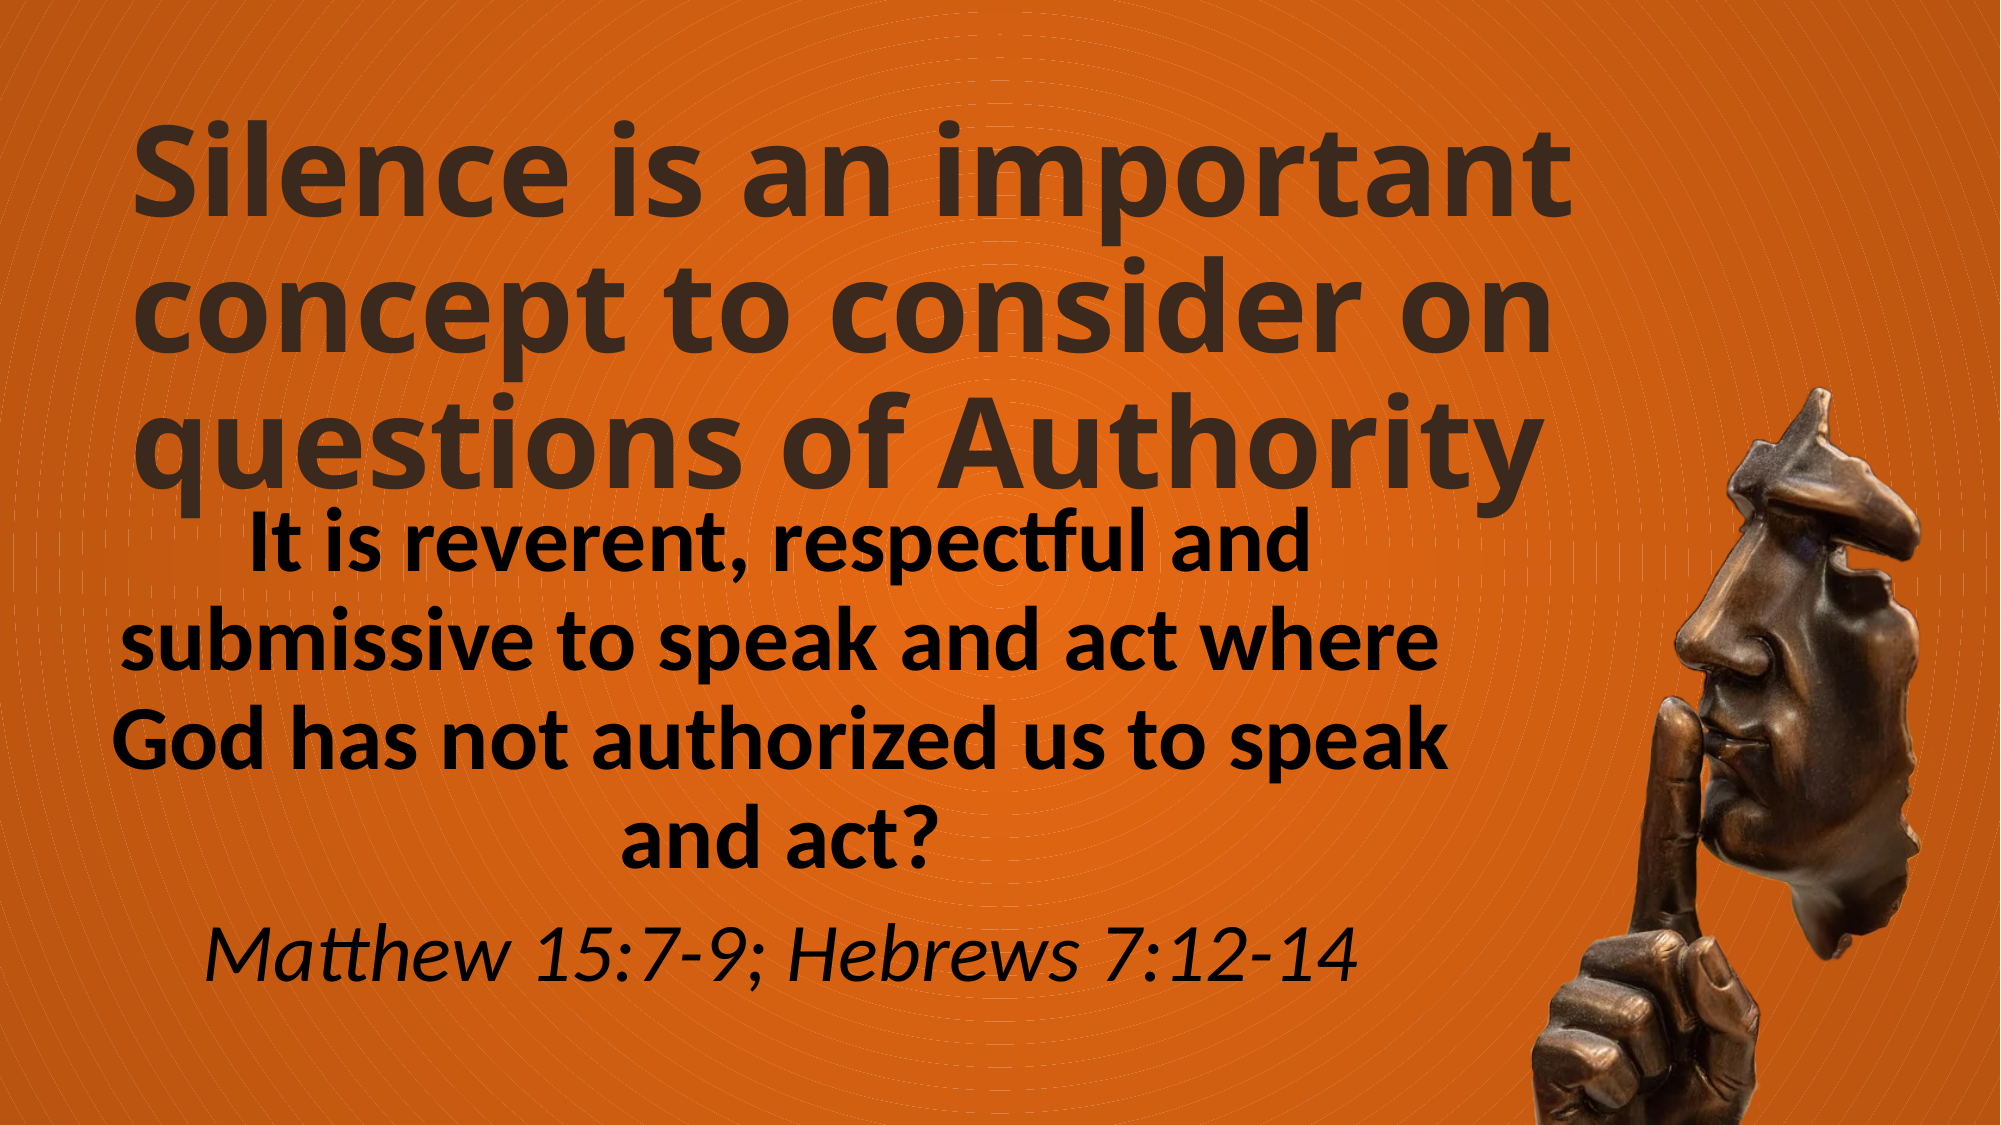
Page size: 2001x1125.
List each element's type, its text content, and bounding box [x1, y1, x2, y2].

title Silence is an important concept to consider on questions of Authority [115, 100, 1936, 528]
picture [1514, 363, 1936, 1125]
subtitle It is reverent, respectful and submissive to speak and act where God has not authorized us to speak and act? Matthew 15:7-9; Hebrews 7:12-14 [82, 484, 1480, 1102]
